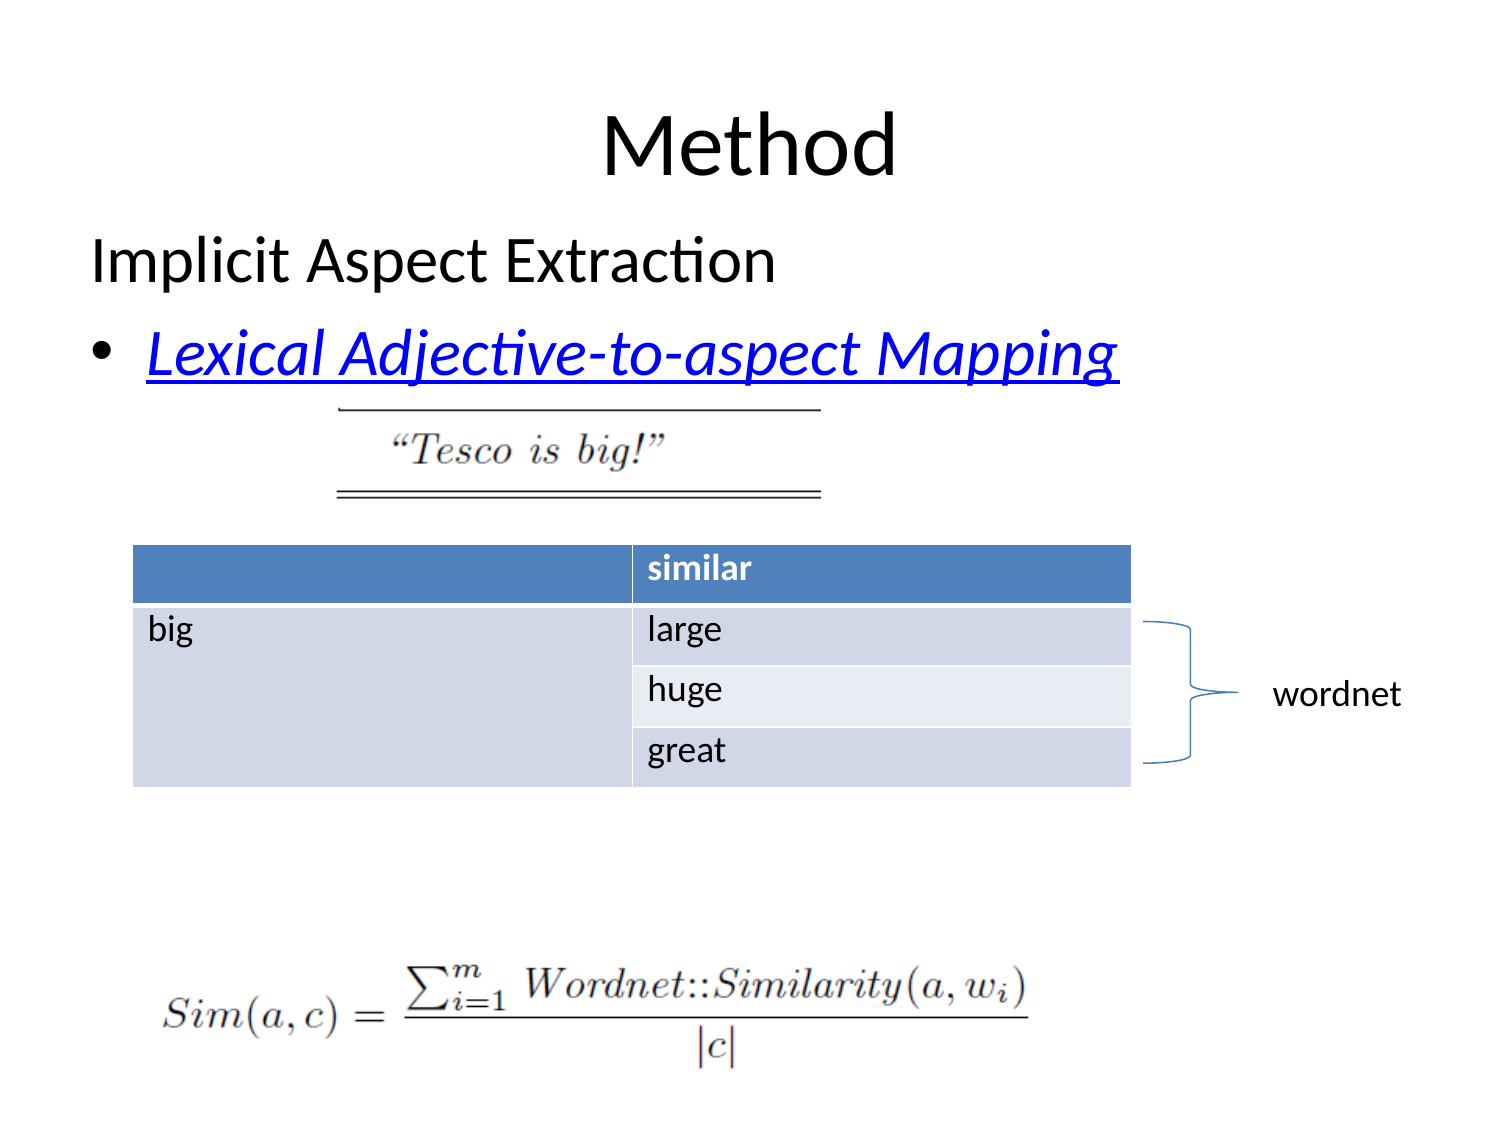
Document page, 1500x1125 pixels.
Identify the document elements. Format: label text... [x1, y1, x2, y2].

text_box [1143, 620, 1239, 764]
table_cell great [633, 728, 1131, 787]
title Method [75, 45, 1425, 208]
picture [312, 405, 821, 502]
text_box wordnet [1257, 662, 1435, 722]
table_cell huge [633, 667, 1131, 726]
table_header [133, 545, 632, 603]
table_header similar [633, 545, 1131, 603]
picture [127, 940, 1055, 1097]
table_cell big [133, 608, 632, 787]
list Implicit Aspect Extraction Lexical Adjective-to-aspect Mapping [75, 208, 1425, 1005]
table_cell large [633, 608, 1131, 665]
